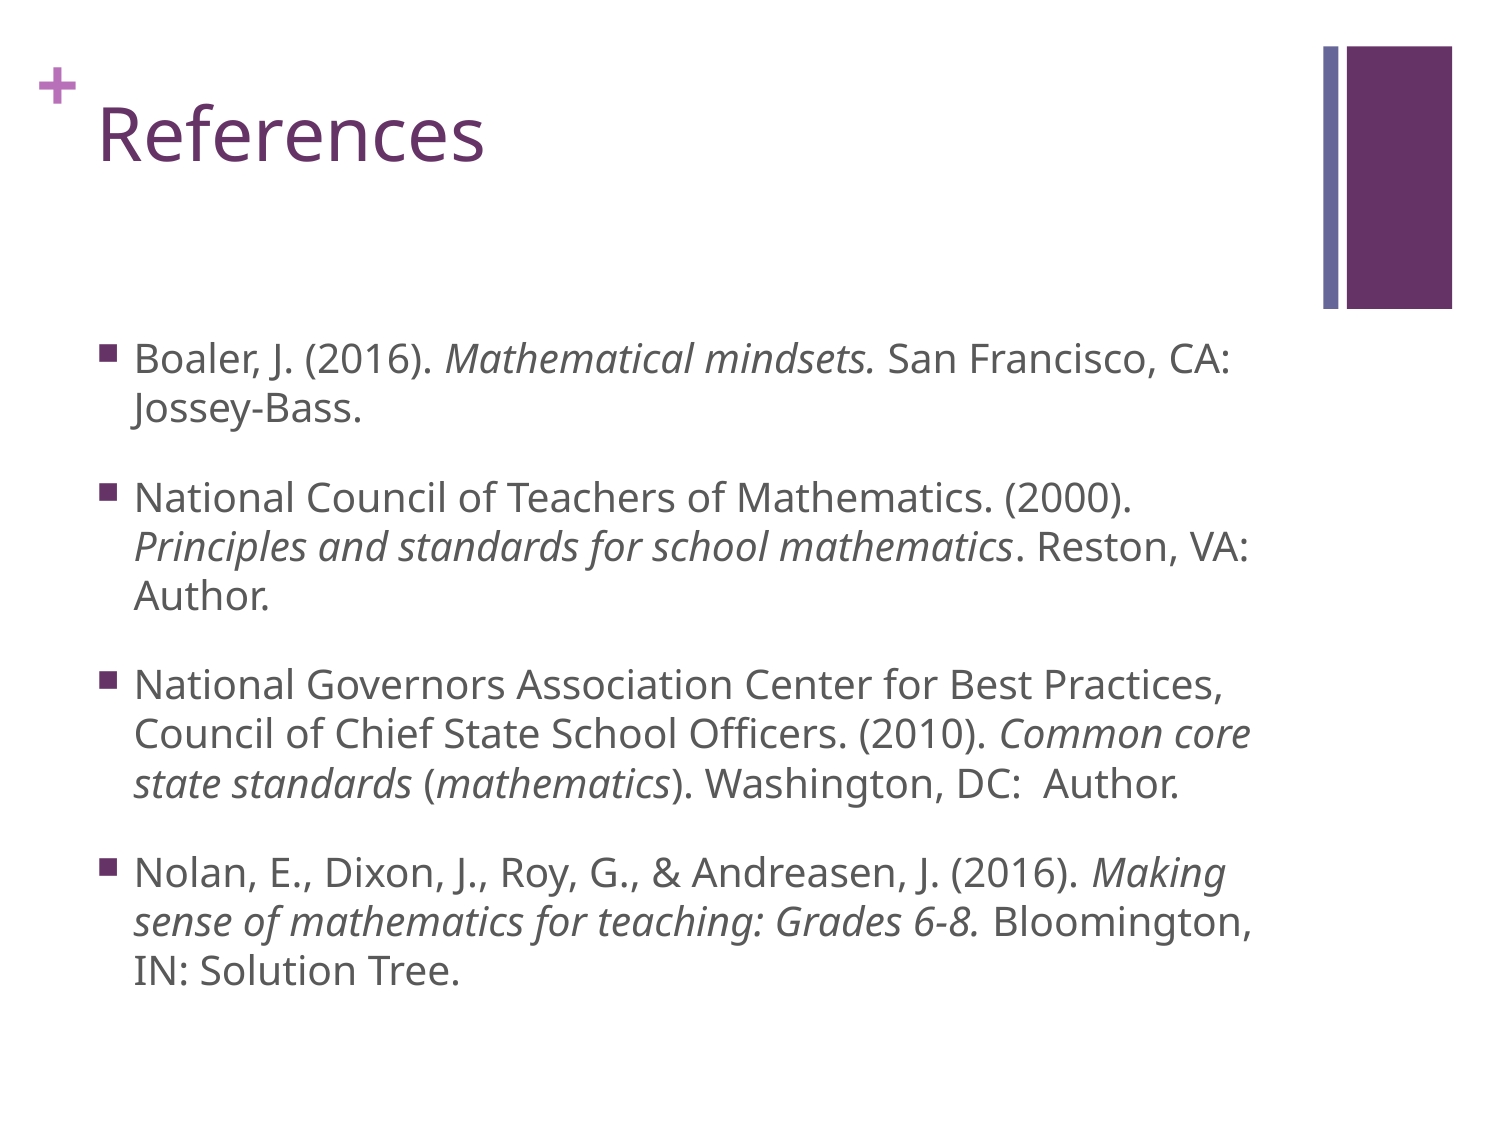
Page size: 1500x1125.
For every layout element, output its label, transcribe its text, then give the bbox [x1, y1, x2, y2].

title References [81, 79, 1322, 263]
list Boaler, J. (2016). Mathematical mindsets. San Francisco, CA: Jossey-Bass. National Council of Teachers of Mathematics. (2000). Principles and standards for school mathematics. Reston, VA: Author. National Governors Association Center for Best Practices, Council of Chief State School Officers. (2010). Common core state standards (mathematics). Washington, DC: Author. Nolan, E., Dixon, J., Roy, G., & Andreasen, J. (2016). Making sense of mathematics for teaching: Grades 6-8. Bloomington, IN: Solution Tree. [81, 324, 1322, 1005]
